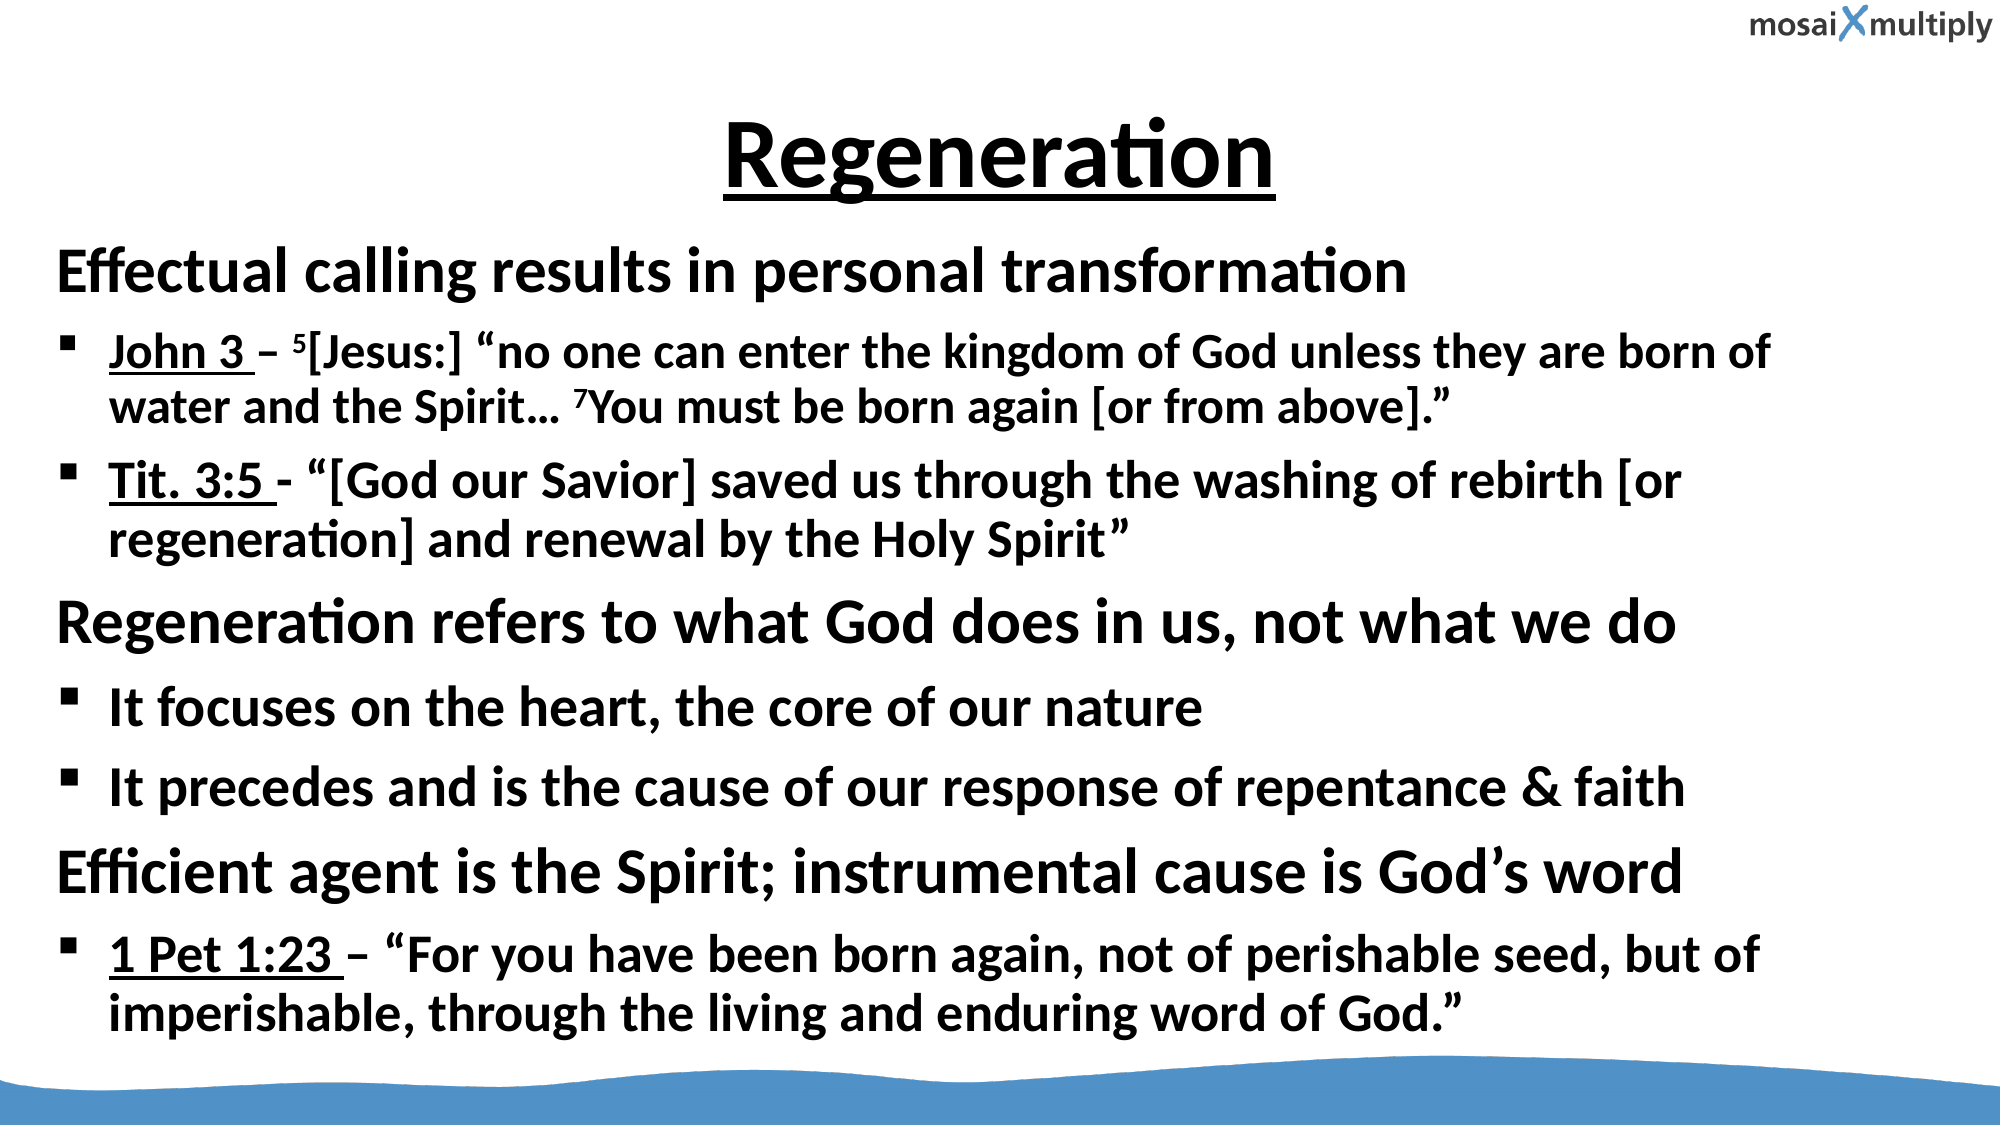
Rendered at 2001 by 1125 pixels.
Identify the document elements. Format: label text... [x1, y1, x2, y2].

picture [1741, 0, 2000, 46]
subtitle Effectual calling results in personal transformation John 3 – 5[Jesus:] “no one can enter the kingdom of God unless they are born of water and the Spirit… 7You must be born again [or from above].” Tit. 3:5 - “[God our Savior] saved us through the washing of rebirth [or regeneration] and renewal by the Holy Spirit” Regeneration refers to what God does in us, not what we do It focuses on the heart, the core of our nature It precedes and is the cause of our response of repentance & faith Efficient agent is the Spirit; instrumental cause is God’s word 1 Pet 1:23 – “For you have been born again, not of perishable seed, but of imperishable, through the living and enduring word of God.” [40, 228, 1915, 1039]
picture [142, 105, 1858, 242]
picture [0, 1039, 2000, 1125]
text_box Regeneration [33, 80, 1967, 216]
